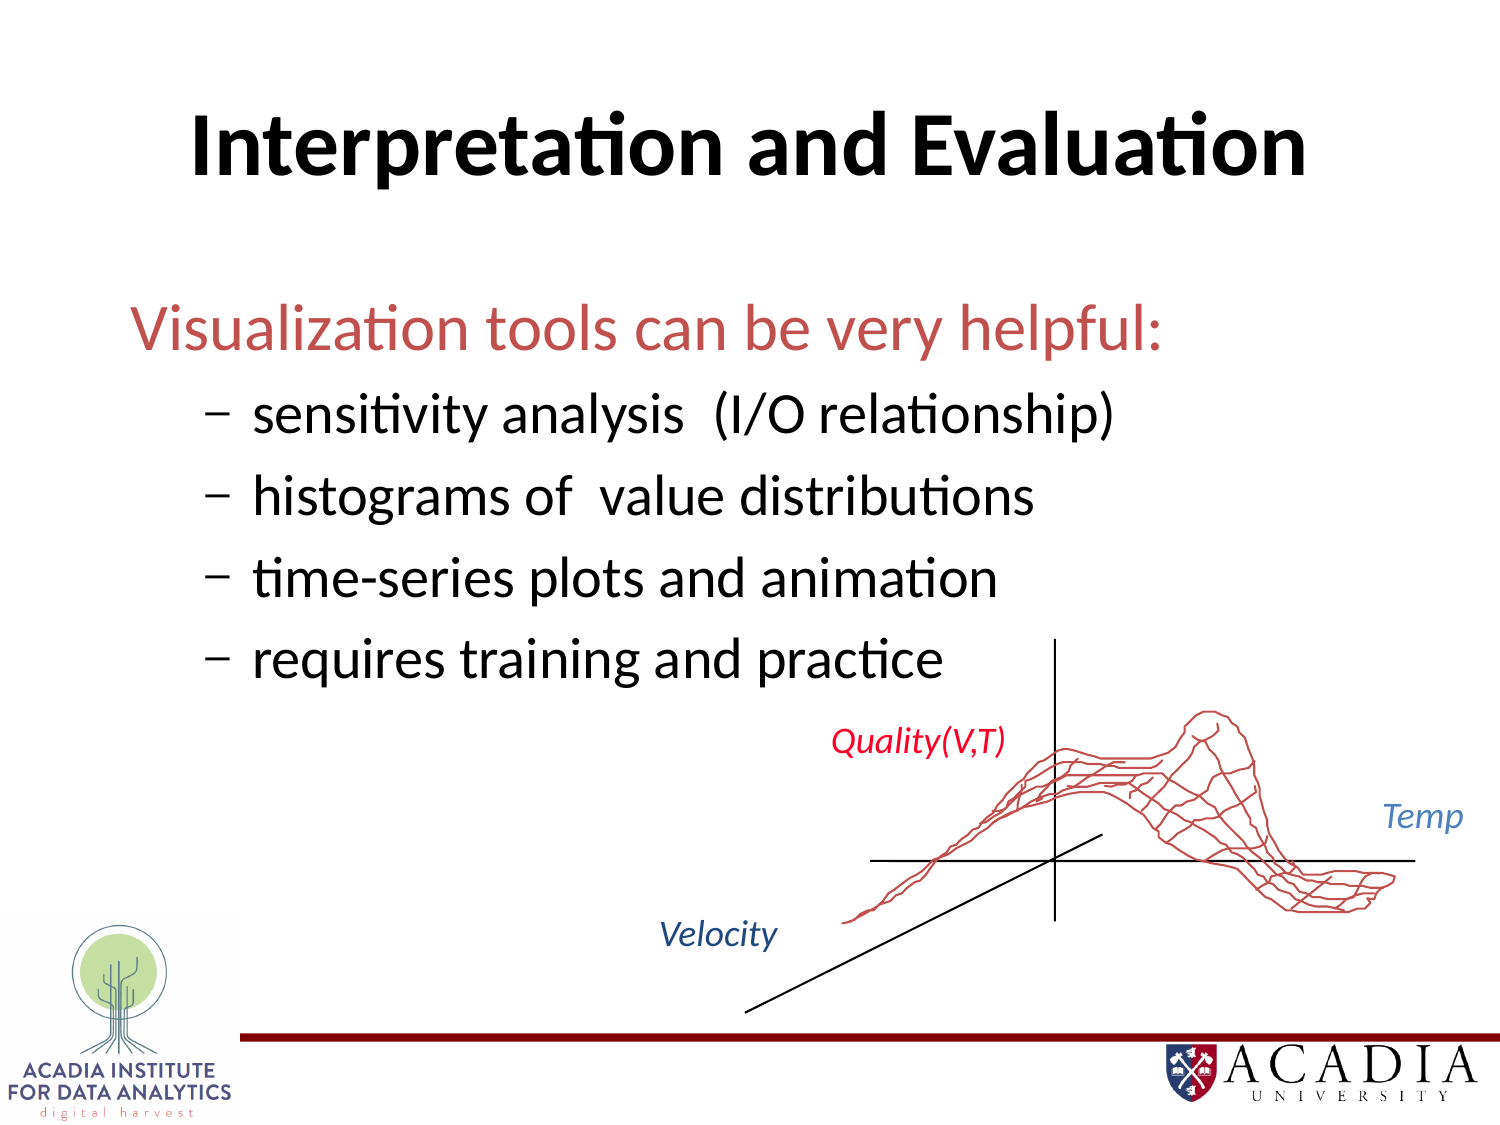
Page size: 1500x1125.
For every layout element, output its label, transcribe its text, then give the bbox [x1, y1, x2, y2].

text_box [992, 809, 1003, 813]
text_box [1107, 762, 1125, 766]
text_box [1374, 872, 1395, 887]
text_box [1255, 868, 1275, 880]
text_box [994, 711, 1254, 810]
text_box [1103, 773, 1375, 900]
text_box [1200, 773, 1227, 798]
text_box Quality(V,T) [816, 708, 1022, 769]
text_box [842, 818, 998, 924]
text_box [1270, 876, 1344, 907]
text_box [1239, 763, 1260, 788]
text_box [1251, 845, 1281, 872]
text_box [1202, 723, 1219, 741]
text_box [979, 760, 1163, 824]
text_box [1221, 804, 1259, 844]
text_box [1192, 736, 1384, 888]
text_box Velocity [644, 901, 793, 961]
text_box [992, 782, 1345, 911]
list Visualization tools can be very helpful: sensitivity analysis (I/O relationship) histograms of value distributions time-series plots and animation requires training and practice [115, 276, 1405, 741]
text_box [982, 812, 998, 822]
picture [0, 914, 240, 1125]
text_box [1237, 760, 1255, 772]
text_box Temp [1366, 783, 1479, 844]
text_box [1169, 742, 1201, 779]
text_box [1217, 797, 1241, 816]
picture [1166, 1043, 1479, 1103]
text_box [1368, 872, 1380, 879]
text_box [1258, 887, 1382, 913]
title Interpretation and Evaluation [75, 45, 1425, 233]
text_box [1340, 885, 1358, 889]
text_box [1246, 838, 1263, 849]
